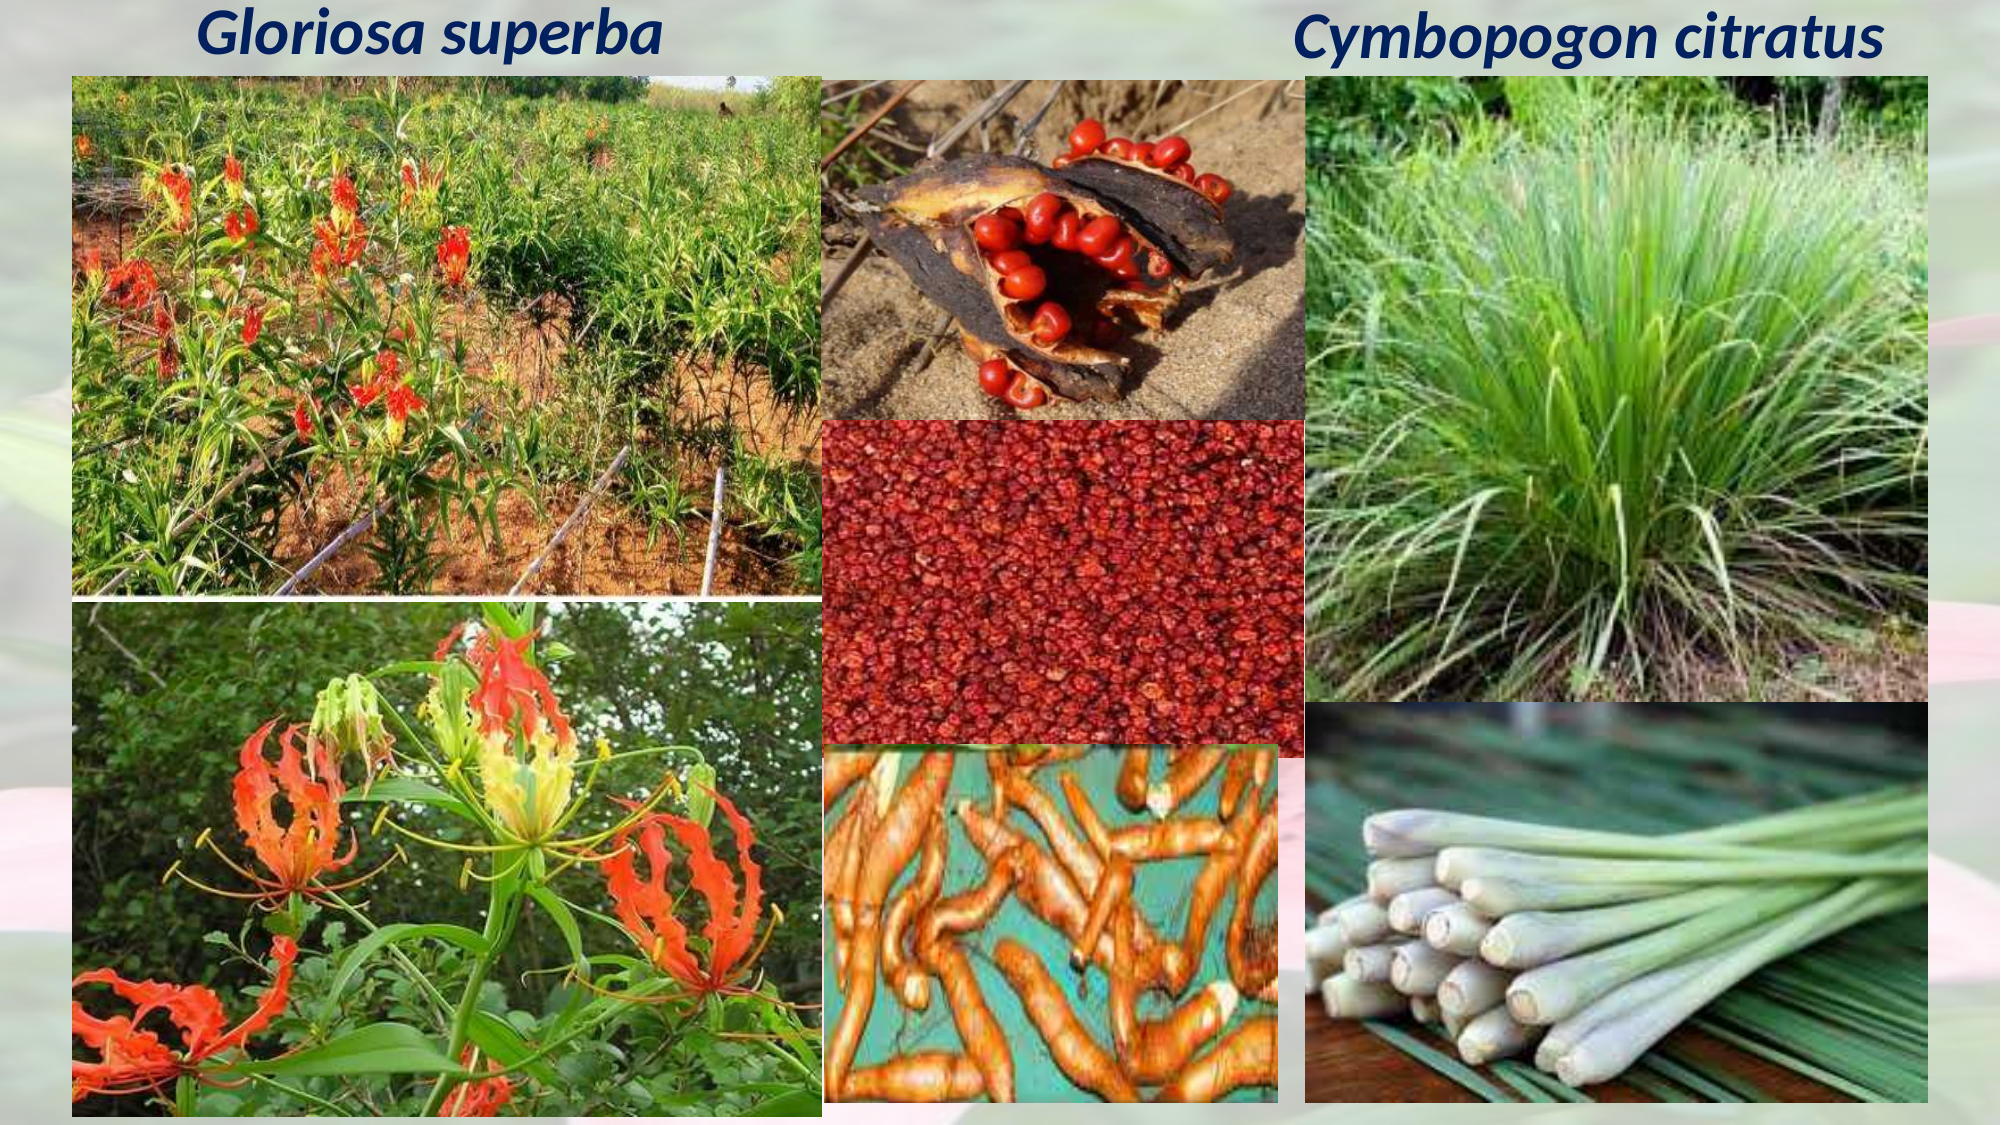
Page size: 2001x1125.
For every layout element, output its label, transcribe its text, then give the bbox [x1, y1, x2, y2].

text_box Cymbopogon citratus [1278, 0, 1954, 79]
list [72, 76, 822, 602]
picture [72, 76, 1928, 1117]
text_box Gloriosa superba [166, 0, 806, 76]
